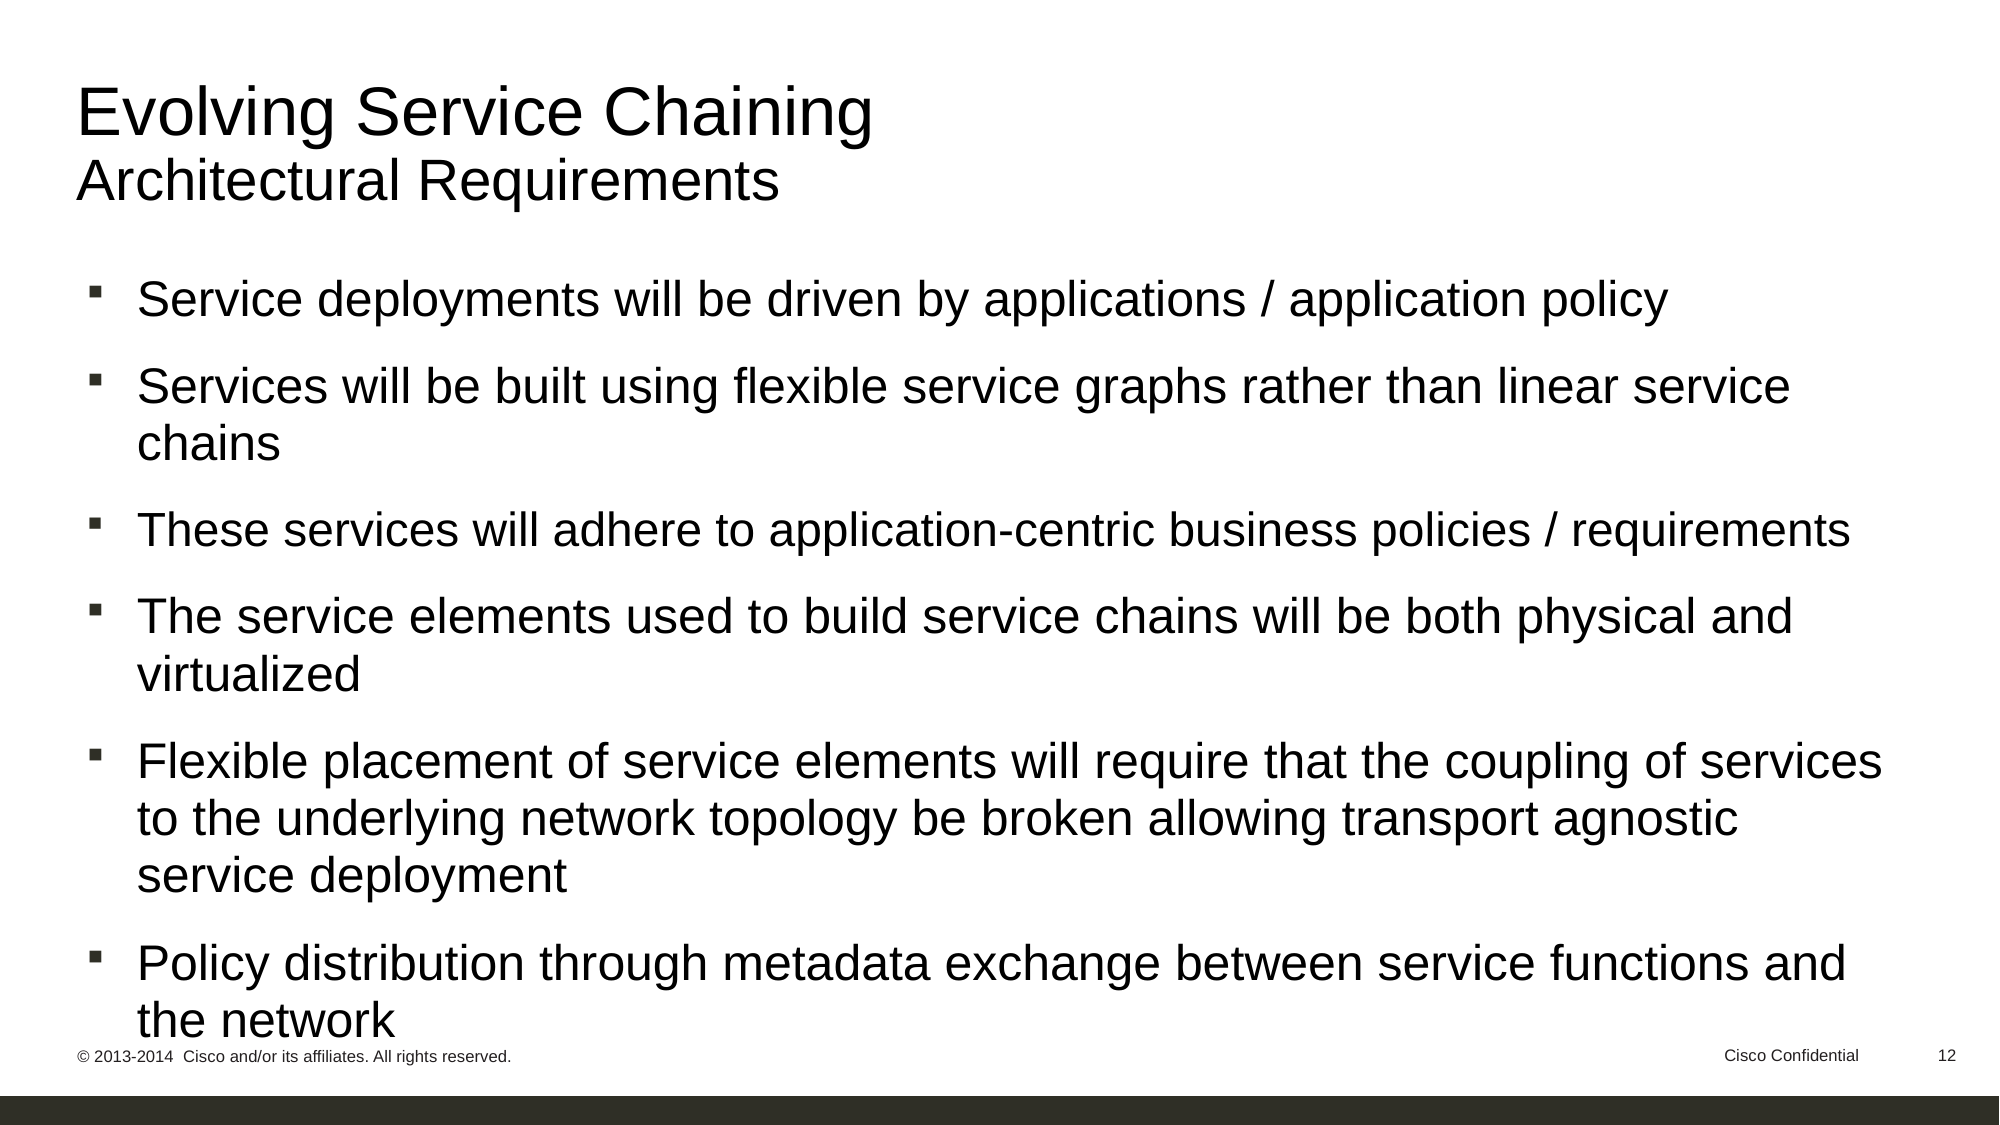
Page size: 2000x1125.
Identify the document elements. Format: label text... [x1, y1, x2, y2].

list Service deployments will be driven by applications / application policy Services will be built using flexible service graphs rather than linear service chains These services will adhere to application-centric business policies / requirements The service elements used to build service chains will be both physical and virtualized Flexible placement of service elements will require that the coupling of services to the underlying network topology be broken allowing transport agnostic service deployment Policy distribution through metadata exchange between service functions and the network [53, 260, 1931, 988]
title Evolving Service Chaining Architectural Requirements [56, 66, 1951, 226]
